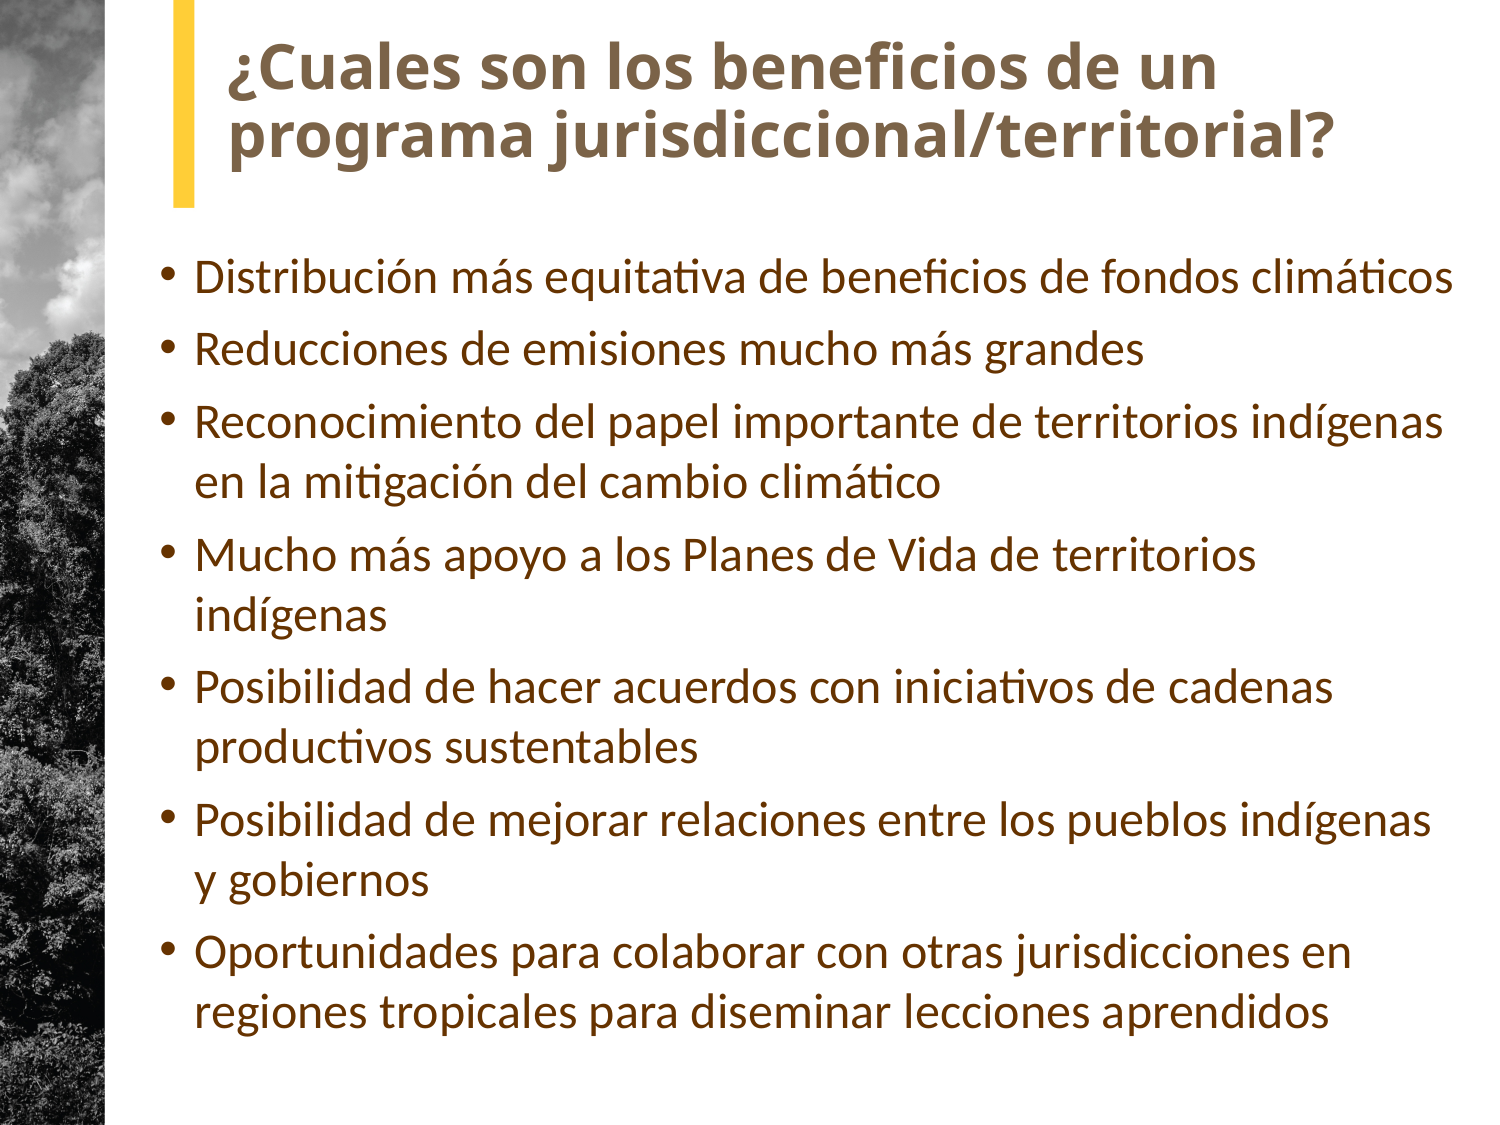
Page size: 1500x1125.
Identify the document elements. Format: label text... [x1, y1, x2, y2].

text_box Distribución más equitativa de beneficios de fondos climáticos Reducciones de emisiones mucho más grandes Reconocimiento del papel importante de territorios indígenas en la mitigación del cambio climático Mucho más apoyo a los Planes de Vida de territorios indígenas Posibilidad de hacer acuerdos con iniciativos de cadenas productivos sustentables Posibilidad de mejorar relaciones entre los pueblos indígenas y gobiernos Oportunidades para colaborar con otras jurisdicciones en regiones tropicales para diseminar lecciones aprendidos [144, 235, 1470, 1046]
picture [0, 0, 1500, 1125]
title ¿Cuales son los beneficios de un programa jurisdiccional/territorial? [212, 0, 1488, 207]
